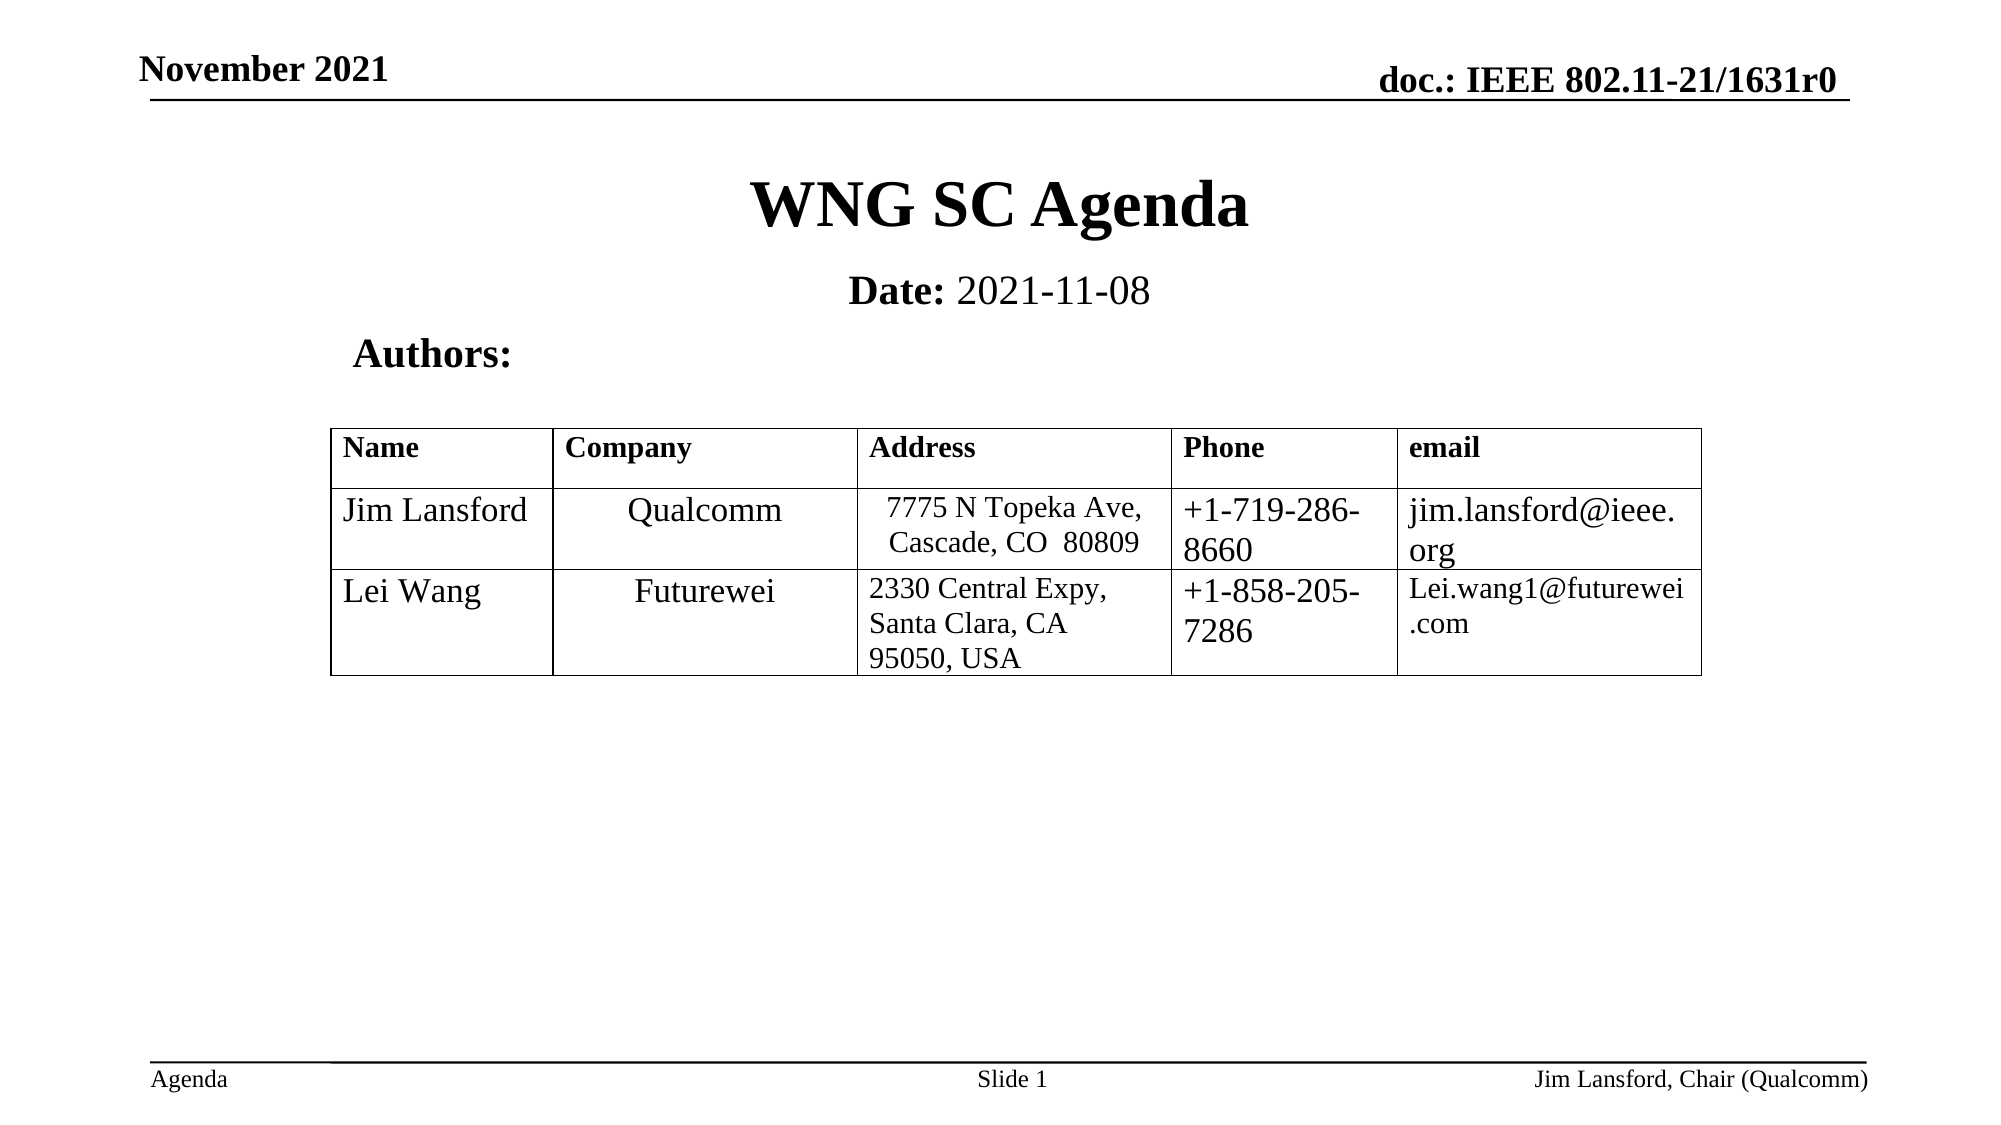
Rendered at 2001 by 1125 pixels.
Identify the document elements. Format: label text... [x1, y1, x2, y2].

title WNG SC Agenda [150, 112, 1850, 288]
footer Jim Lansford, Chair (Qualcomm) [1529, 1061, 1869, 1093]
text_box November 2021 [138, 43, 390, 89]
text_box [314, 427, 1711, 825]
list Date: 2021-11-08 [362, 255, 1638, 318]
text_box Authors: [337, 318, 575, 381]
slide_number Slide 1 [977, 1061, 1049, 1093]
